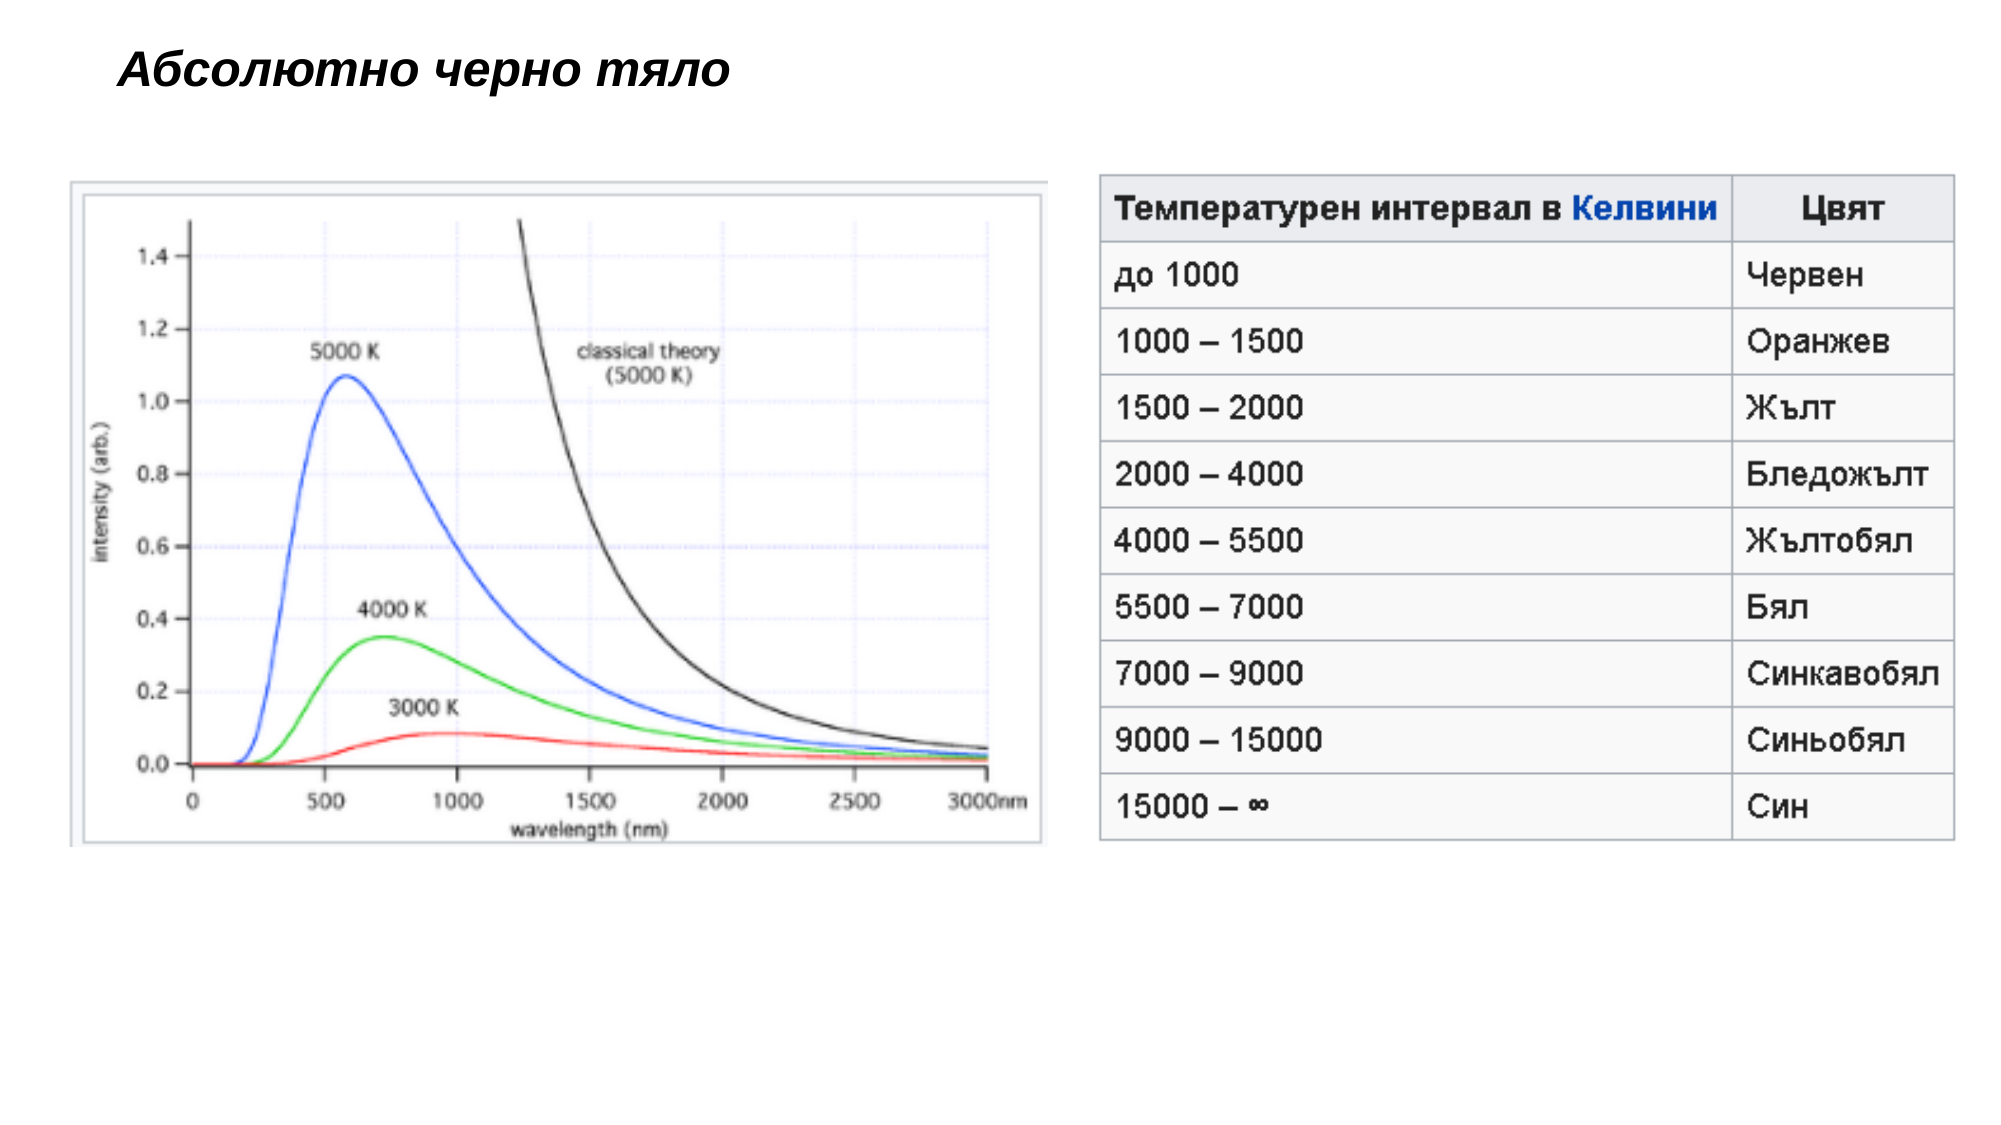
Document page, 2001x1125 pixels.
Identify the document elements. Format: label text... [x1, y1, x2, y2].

picture [63, 169, 1048, 847]
picture [1094, 169, 1967, 847]
text_box Абсолютно черно тяло [102, 28, 746, 104]
